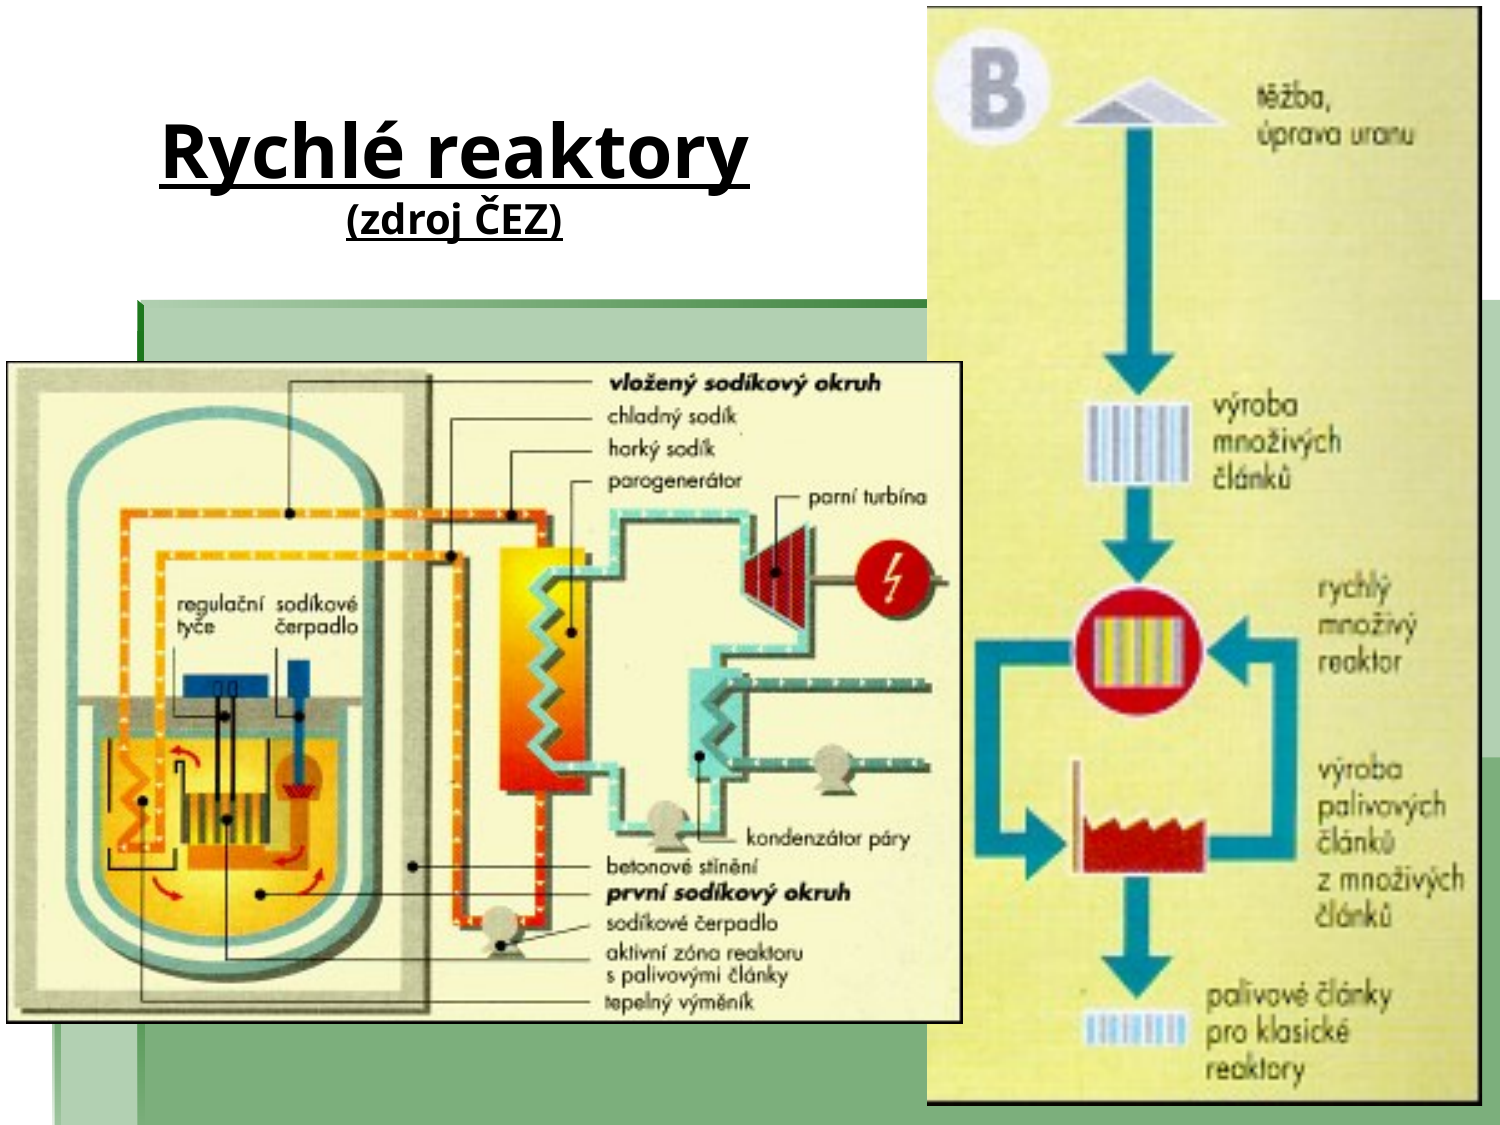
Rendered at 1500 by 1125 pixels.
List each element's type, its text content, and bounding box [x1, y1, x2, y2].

picture [6, 5, 1483, 1106]
text_box Rychlé reaktory (zdroj ČEZ) [112, 60, 798, 286]
